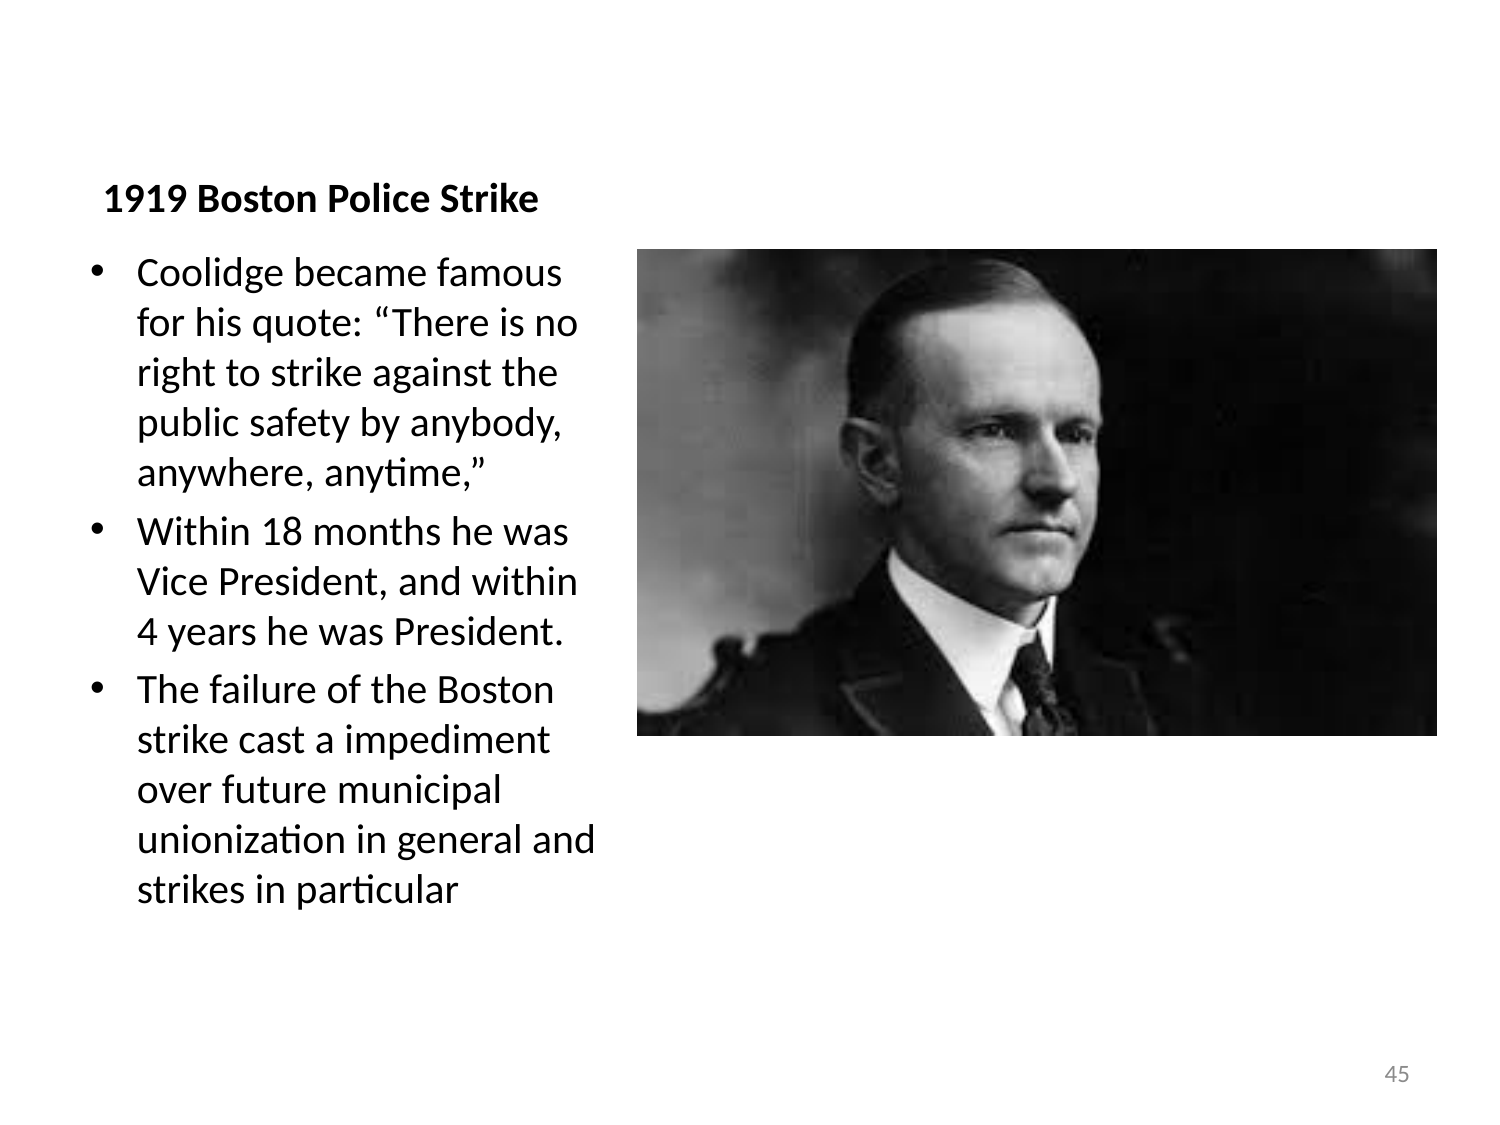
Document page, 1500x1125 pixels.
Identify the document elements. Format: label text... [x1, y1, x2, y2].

list Coolidge became famous for his quote: “There is no right to strike against the public safety by anybody, anywhere, anytime,” Within 18 months he was Vice President, and within 4 years he was President. The failure of the Boston strike cast a impediment over future municipal unionization in general and strikes in particular [75, 237, 613, 1005]
slide_number 45 [1074, 1042, 1425, 1103]
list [637, 249, 1437, 736]
title 1919 Boston Police Strike [87, 37, 581, 229]
